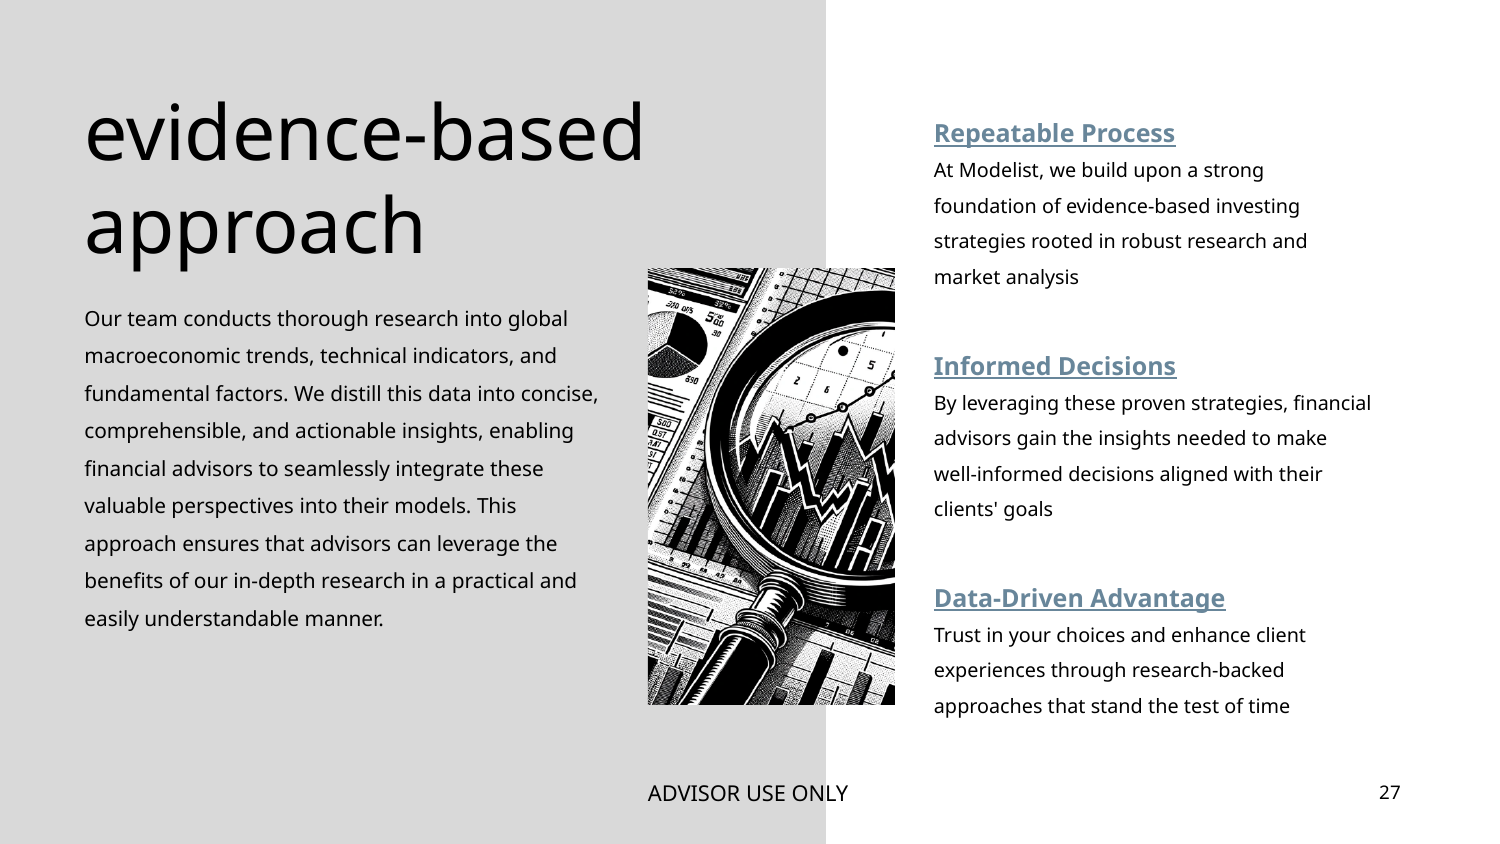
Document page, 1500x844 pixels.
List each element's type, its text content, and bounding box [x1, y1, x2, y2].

text_box ADVISOR USE ONLY [827, 772, 999, 813]
picture [647, 268, 895, 705]
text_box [933, 335, 1373, 482]
slide_number 27 [1343, 778, 1416, 809]
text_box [933, 103, 1373, 250]
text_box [0, 0, 827, 844]
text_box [933, 567, 1336, 714]
